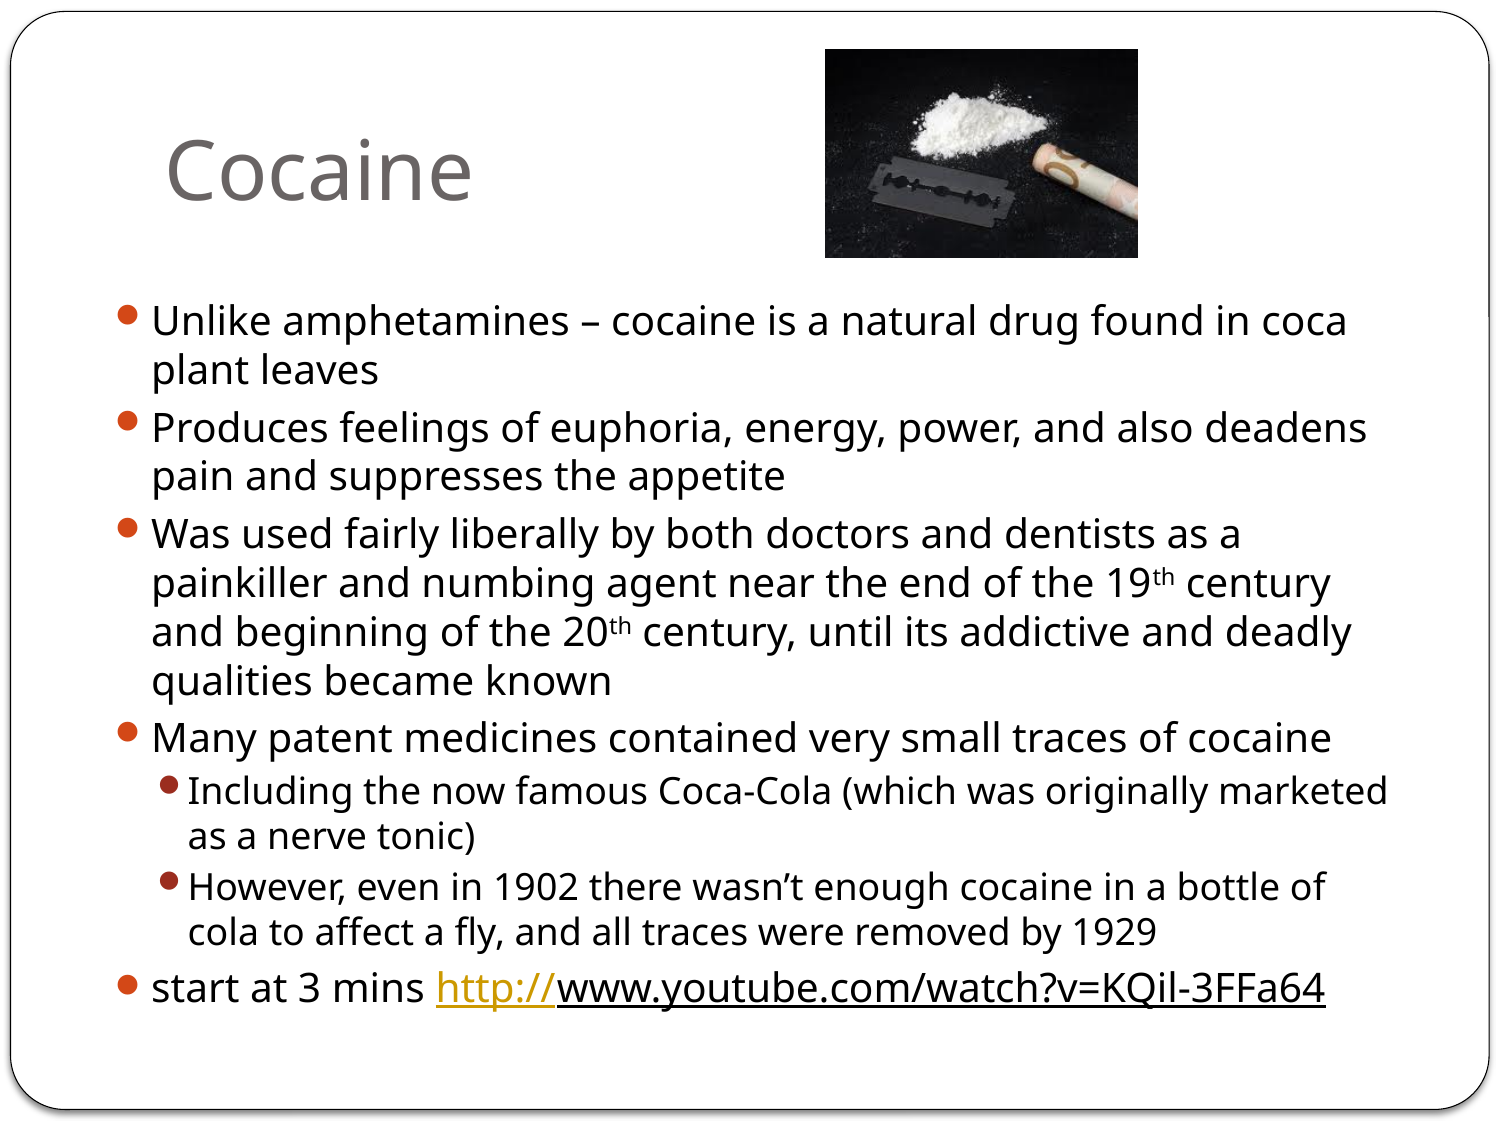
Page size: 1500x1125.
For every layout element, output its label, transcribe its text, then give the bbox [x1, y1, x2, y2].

text_box [10, 0, 440, 148]
title Cocaine [150, 45, 1425, 233]
picture [824, 49, 1138, 259]
list Unlike amphetamines – cocaine is a natural drug found in coca plant leaves Produces feelings of euphoria, energy, power, and also deadens pain and suppresses the appetite Was used fairly liberally by both doctors and dentists as a painkiller and numbing agent near the end of the 19th century and beginning of the 20th century, until its addictive and deadly qualities became known Many patent medicines contained very small traces of cocaine Including the now famous Coca-Cola (which was originally marketed as a nerve tonic) However, even in 1902 there wasn’t enough cocaine in a bottle of cola to affect a fly, and all traces were removed by 1929 start at 3 mins http://www.youtube.com/watch?v=KQil-3FFa64 [99, 287, 1413, 1038]
